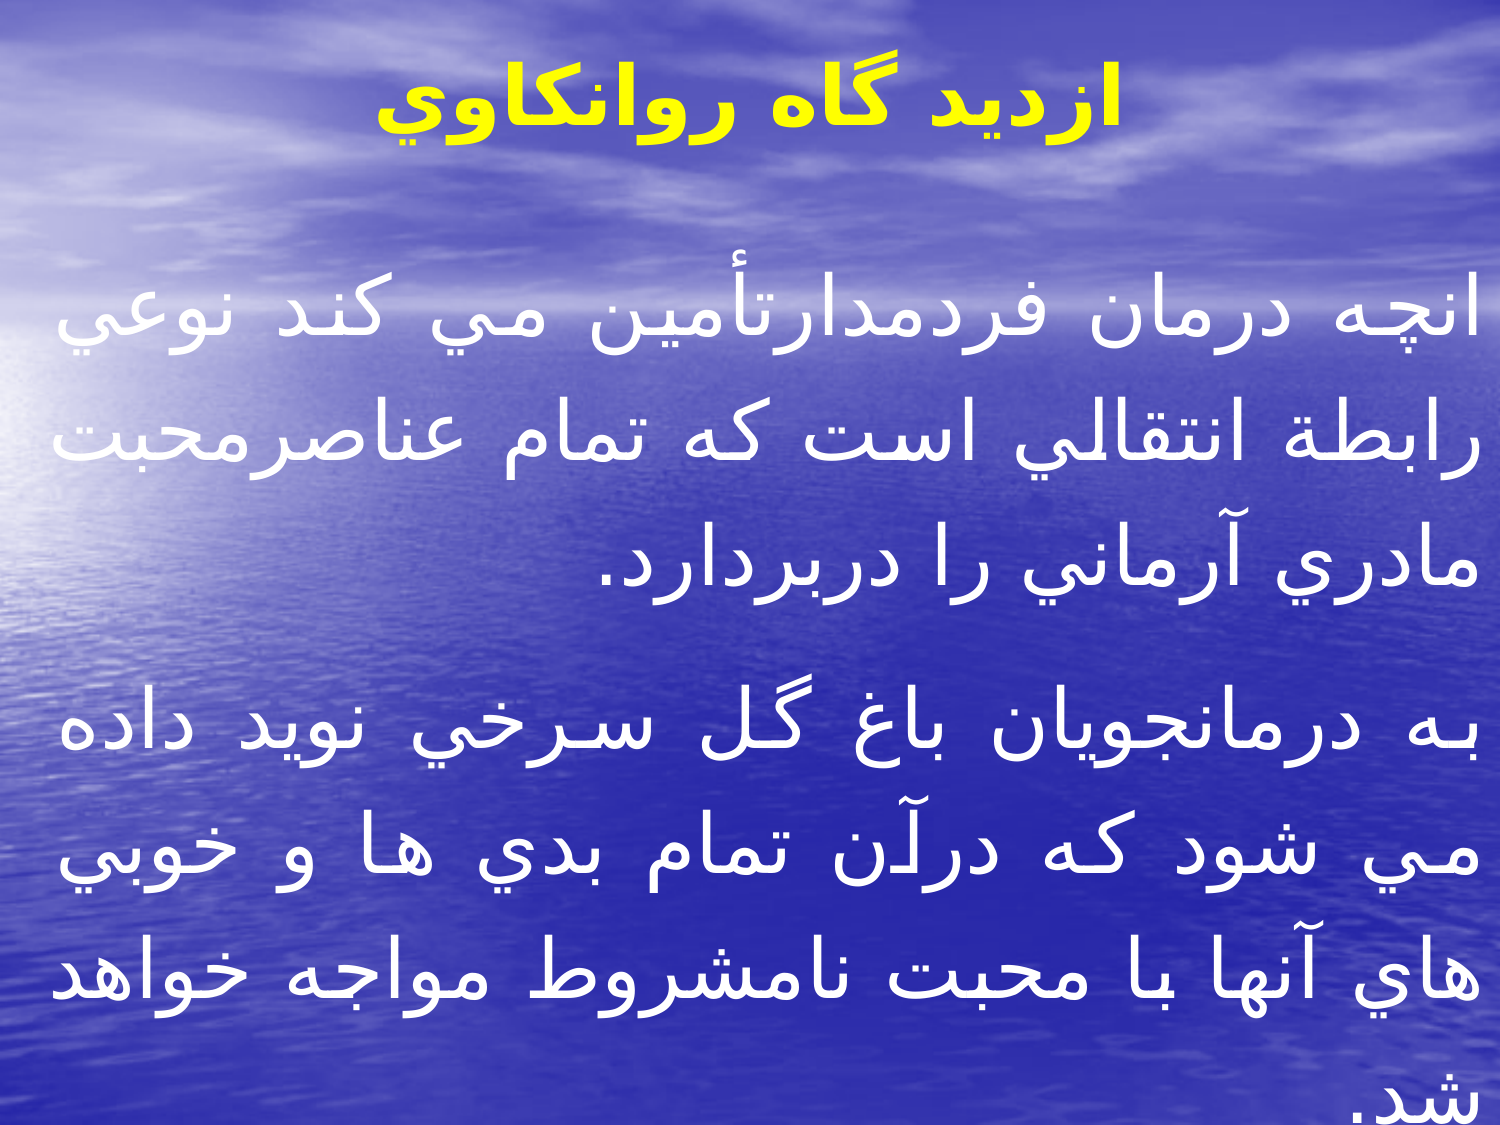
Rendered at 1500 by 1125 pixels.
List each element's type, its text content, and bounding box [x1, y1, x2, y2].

list انچه درمان فردمدارتأمين مي كند نوعي رابطة انتقالي است كه تمام عناصرمحبت مادري آرماني را دربردارد. به درمانجويان باغ گل سرخي نويد داده مي شود كه درآن تمام بدي ها و خوبي هاي آنها با محبت نامشروط مواجه خواهد شد. [29, 219, 1500, 1059]
title ازديد گاه روانكاوي [182, 0, 1318, 185]
